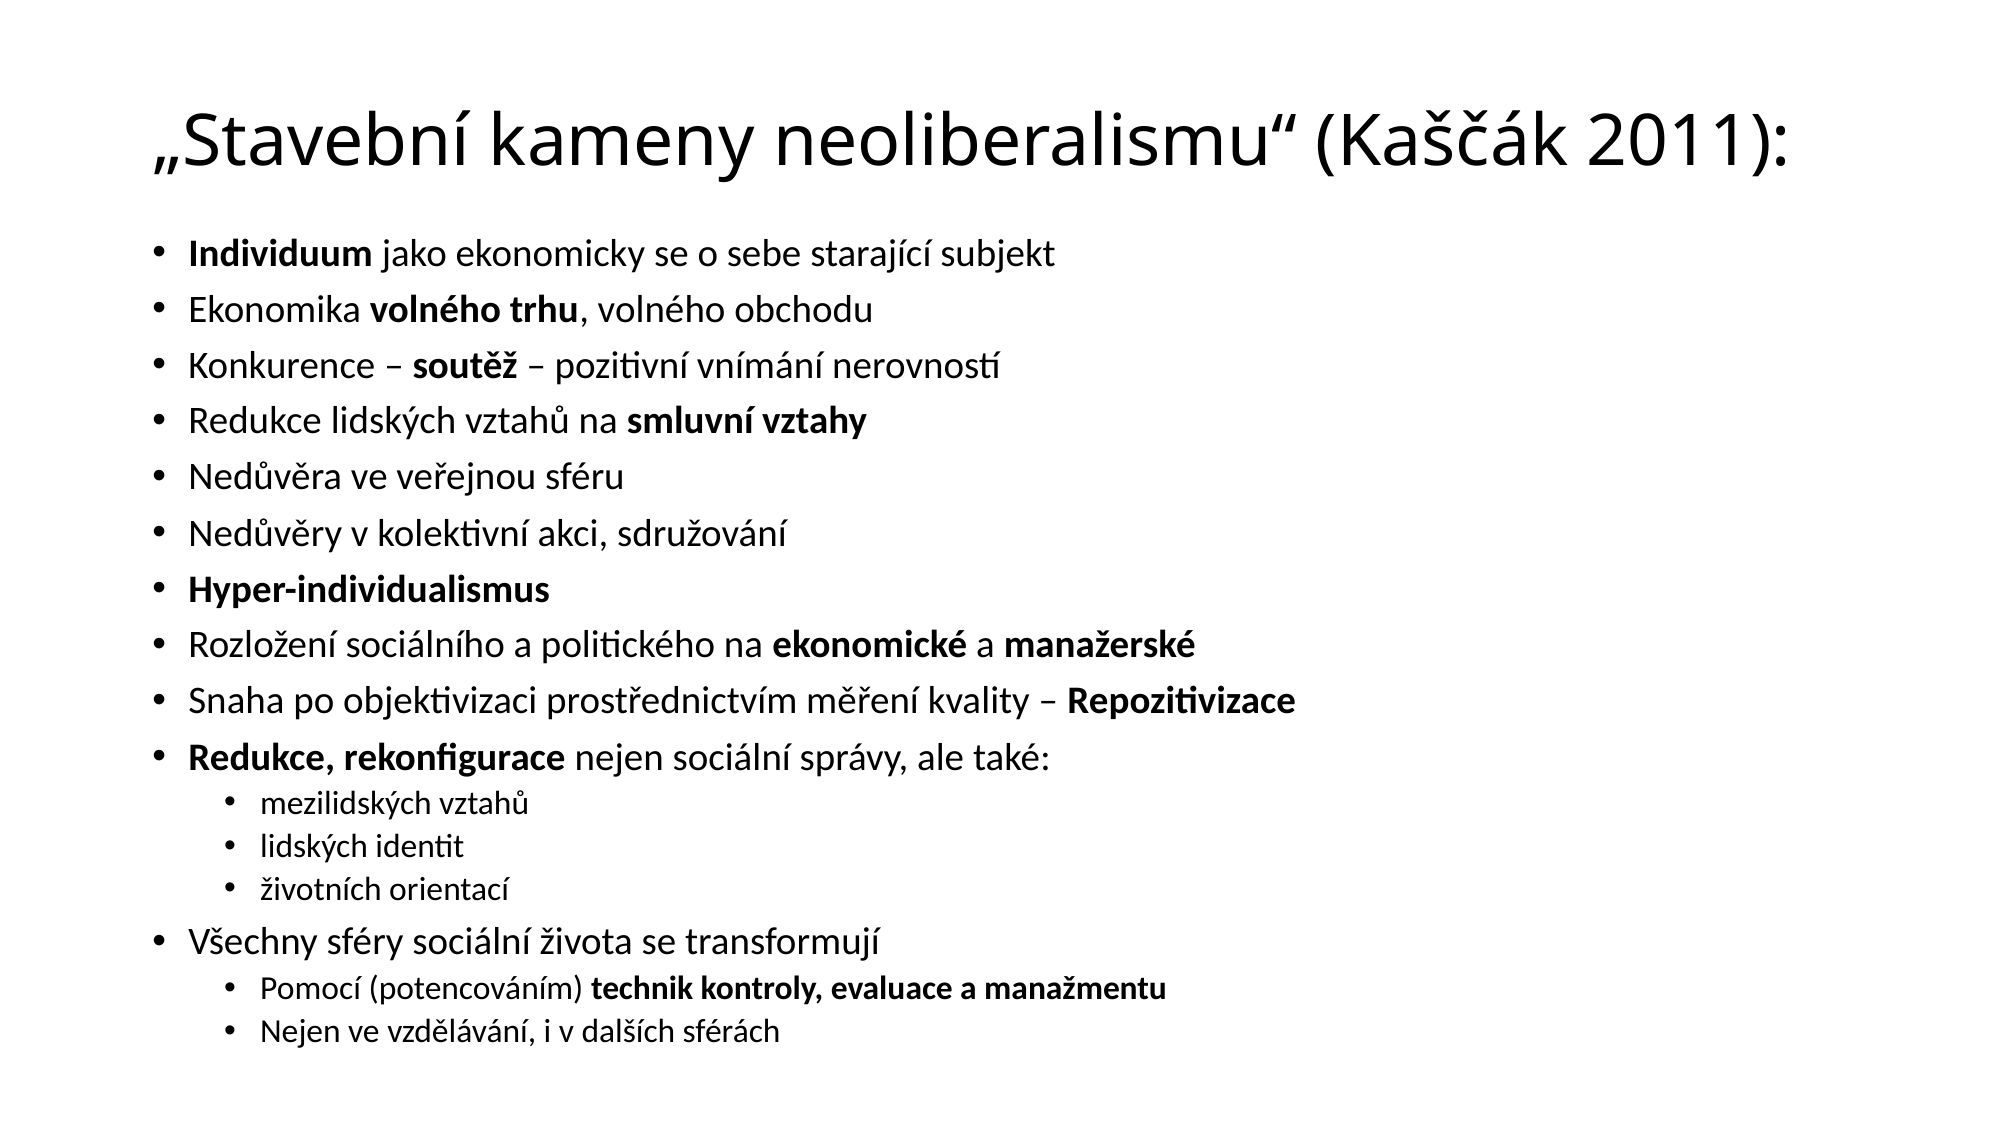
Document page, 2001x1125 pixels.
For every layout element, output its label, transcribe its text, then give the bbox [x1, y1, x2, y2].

list Individuum jako ekonomicky se o sebe starající subjekt Ekonomika volného trhu, volného obchodu Konkurence – soutěž – pozitivní vnímání nerovností Redukce lidských vztahů na smluvní vztahy Nedůvěra ve veřejnou sféru Nedůvěry v kolektivní akci, sdružování Hyper-individualismus Rozložení sociálního a politického na ekonomické a manažerské Snaha po objektivizaci prostřednictvím měření kvality – Repozitivizace Redukce, rekonfigurace nejen sociální správy, ale také: mezilidských vztahů lidských identit životních orientací Všechny sféry sociální života se transformují Pomocí (potencováním) technik kontroly, evaluace a manažmentu Nejen ve vzdělávání, i v dalších sférách [137, 224, 1863, 1066]
title „Stavební kameny neoliberalismu“ (Kaščák 2011): [137, 59, 1863, 224]
